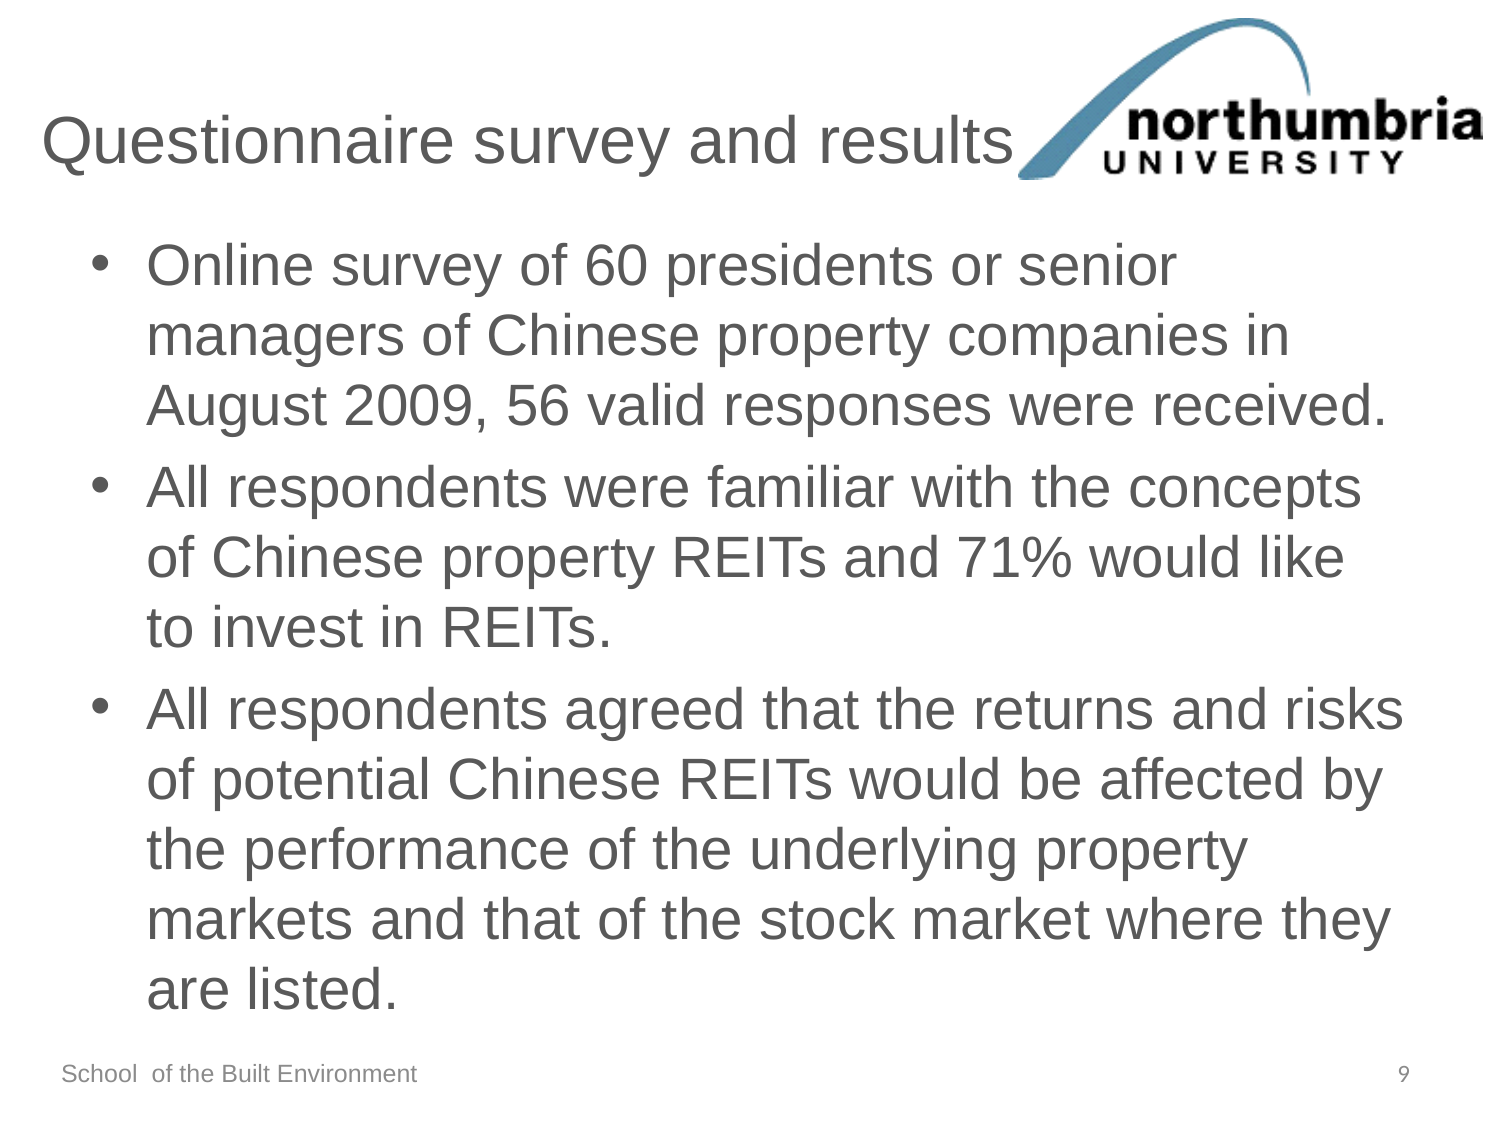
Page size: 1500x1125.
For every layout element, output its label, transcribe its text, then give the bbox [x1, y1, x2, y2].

title Questionnaire survey and results [25, 42, 1377, 231]
list Online survey of 60 presidents or senior managers of Chinese property companies in August 2009, 56 valid responses were received. All respondents were familiar with the concepts of Chinese property REITs and 71% would like to invest in REITs. All respondents agreed that the returns and risks of potential Chinese REITs would be affected by the performance of the underlying property markets and that of the stock market where they are listed. [74, 219, 1426, 963]
slide_number 9 [1074, 1042, 1425, 1103]
picture [1018, 18, 1483, 180]
footer School of the Built Environment [5, 1042, 481, 1103]
